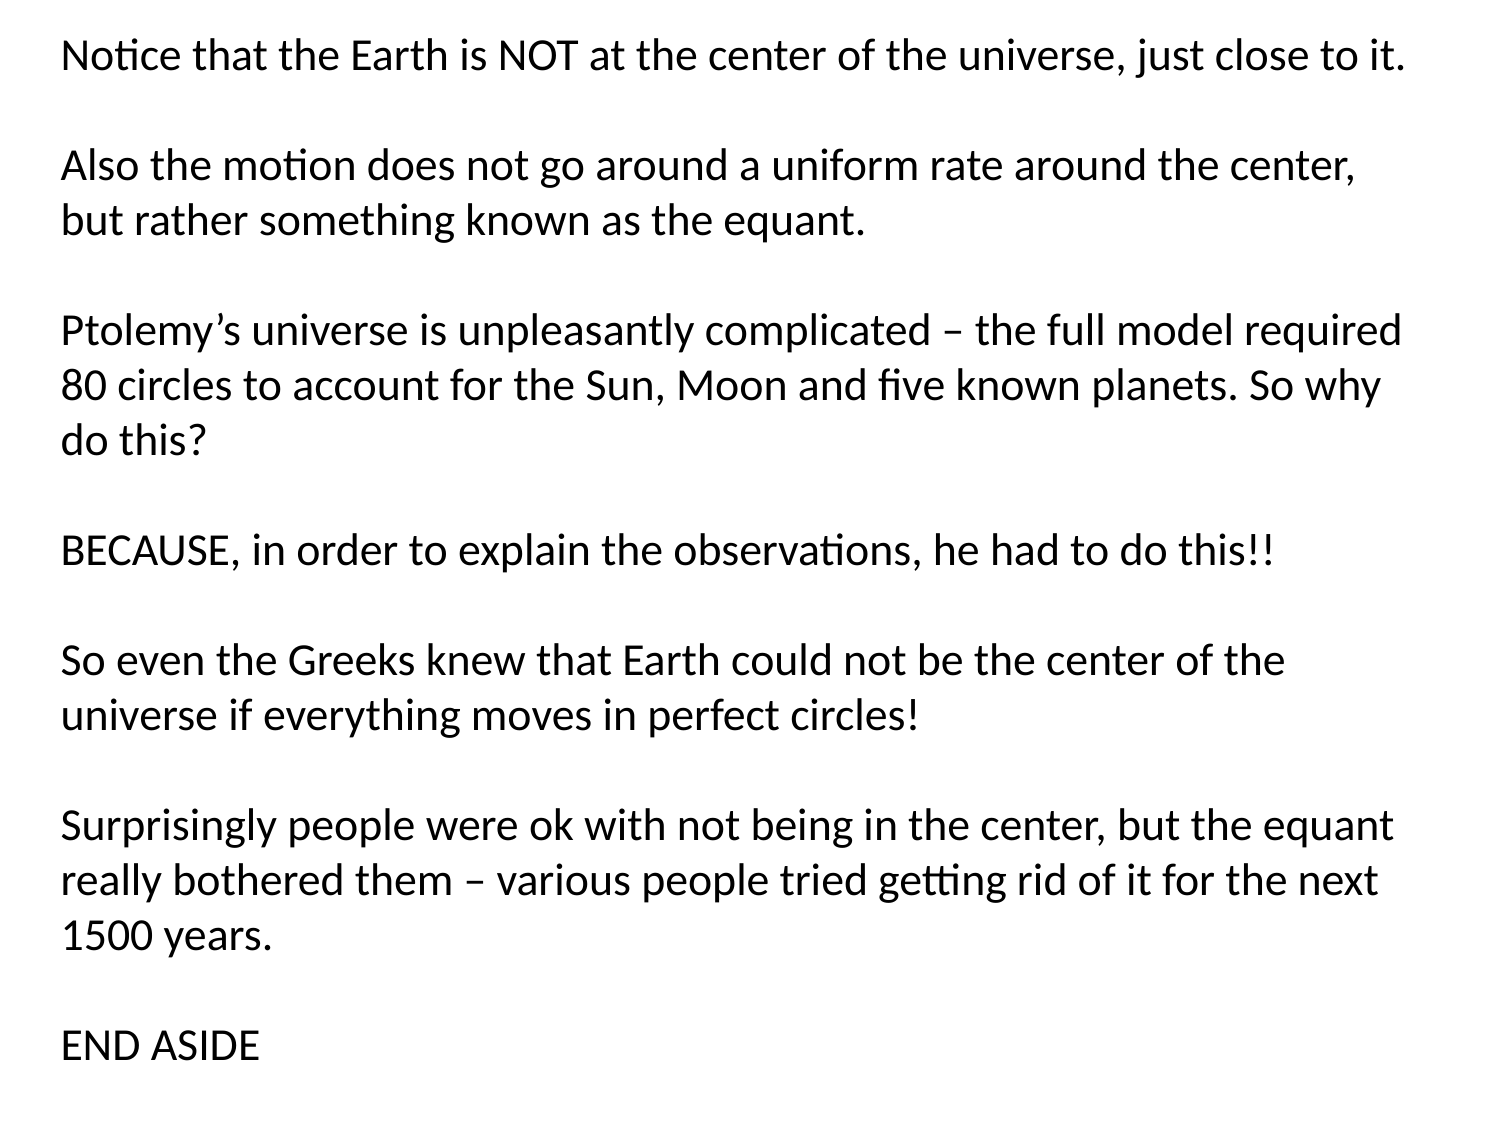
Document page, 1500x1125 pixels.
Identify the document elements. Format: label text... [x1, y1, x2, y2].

text_box Notice that the Earth is NOT at the center of the universe, just close to it. Also the motion does not go around a uniform rate around the center, but rather something known as the equant. Ptolemy’s universe is unpleasantly complicated – the full model required 80 circles to account for the Sun, Moon and five known planets. So why do this? BECAUSE, in order to explain the observations, he had to do this!! So even the Greeks knew that Earth could not be the center of the universe if everything moves in perfect circles! Surprisingly people were ok with not being in the center, but the equant really bothered them – various people tried getting rid of it for the next 1500 years. END ASIDE [45, 17, 1427, 1077]
